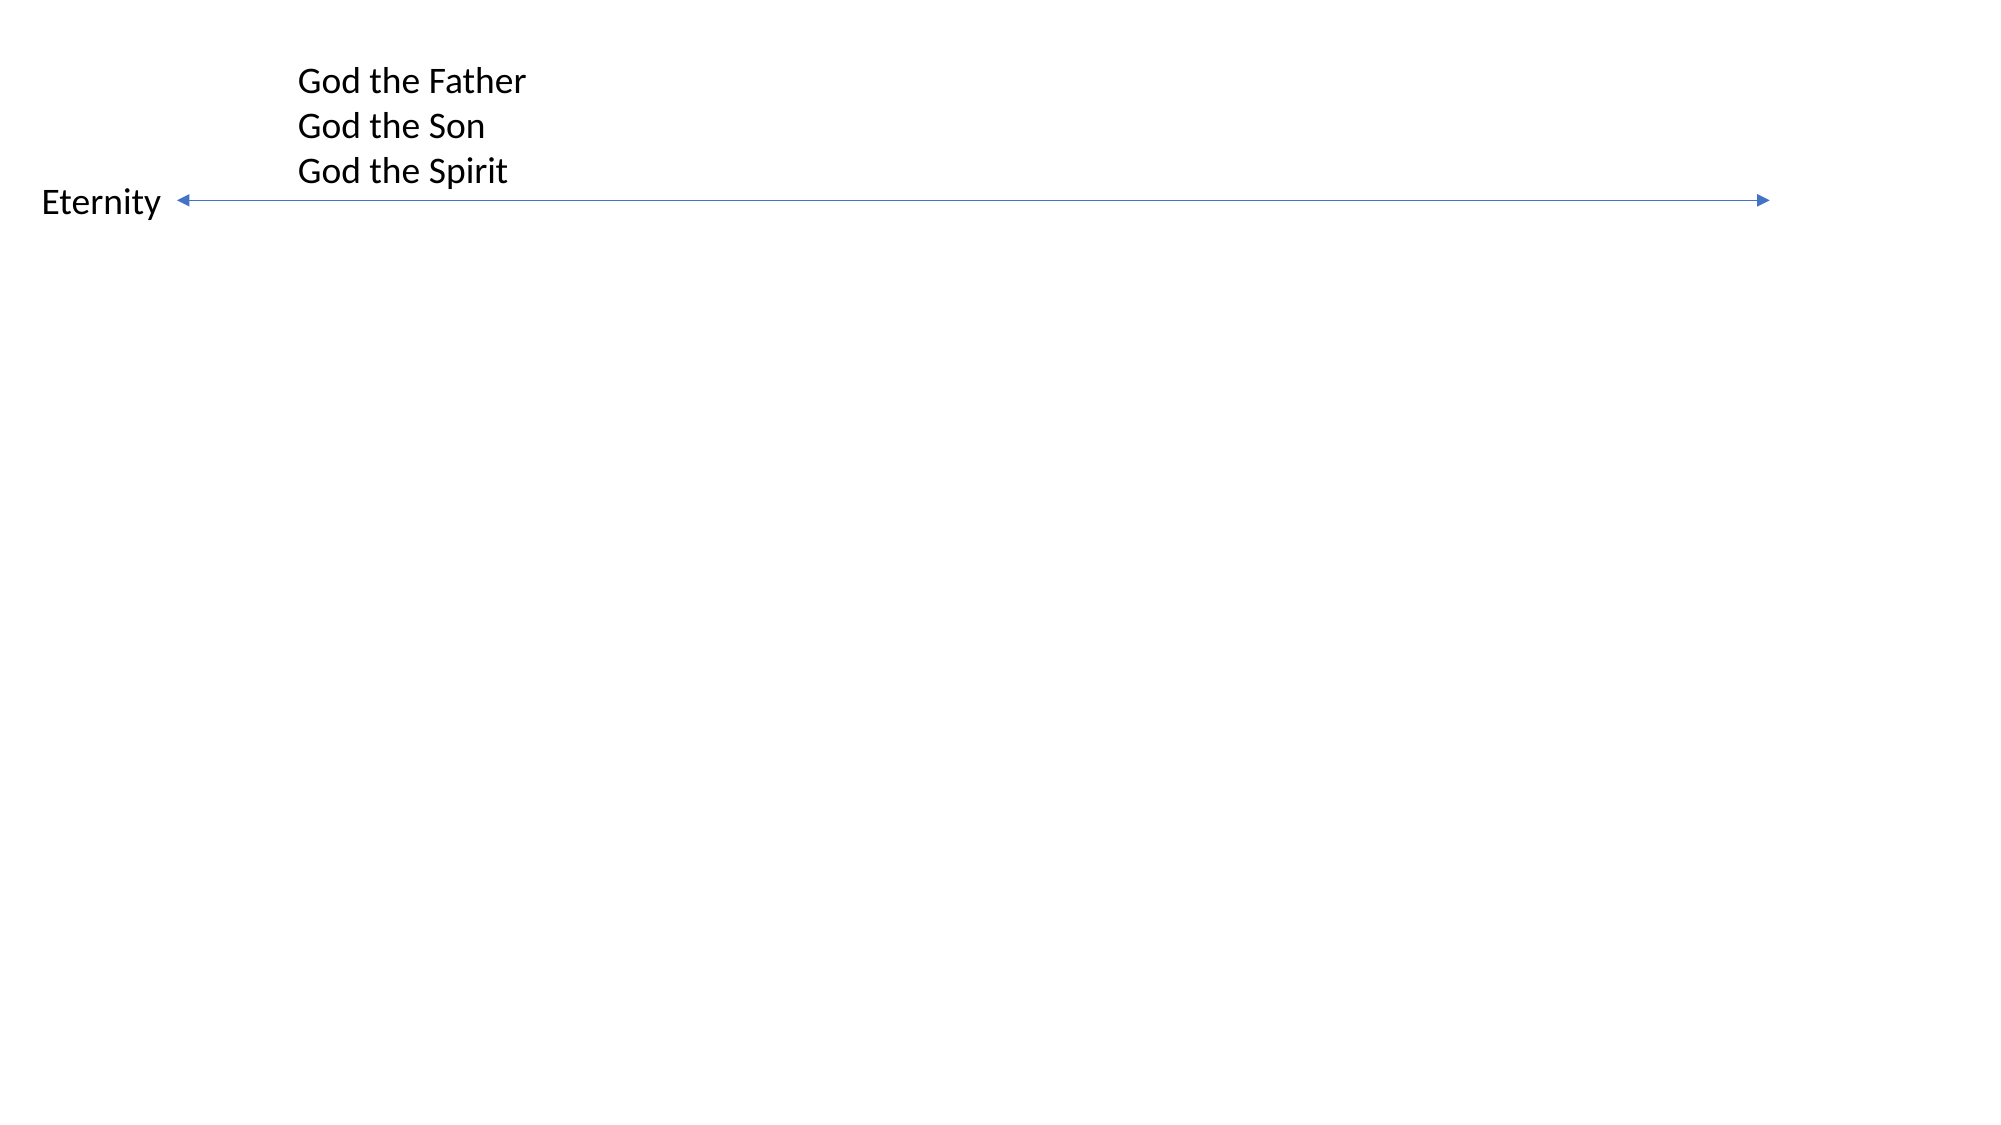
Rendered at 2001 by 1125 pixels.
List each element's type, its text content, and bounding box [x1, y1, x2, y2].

text_box Eternity [26, 169, 177, 230]
text_box God the Father God the Son God the Spirit [283, 48, 612, 199]
